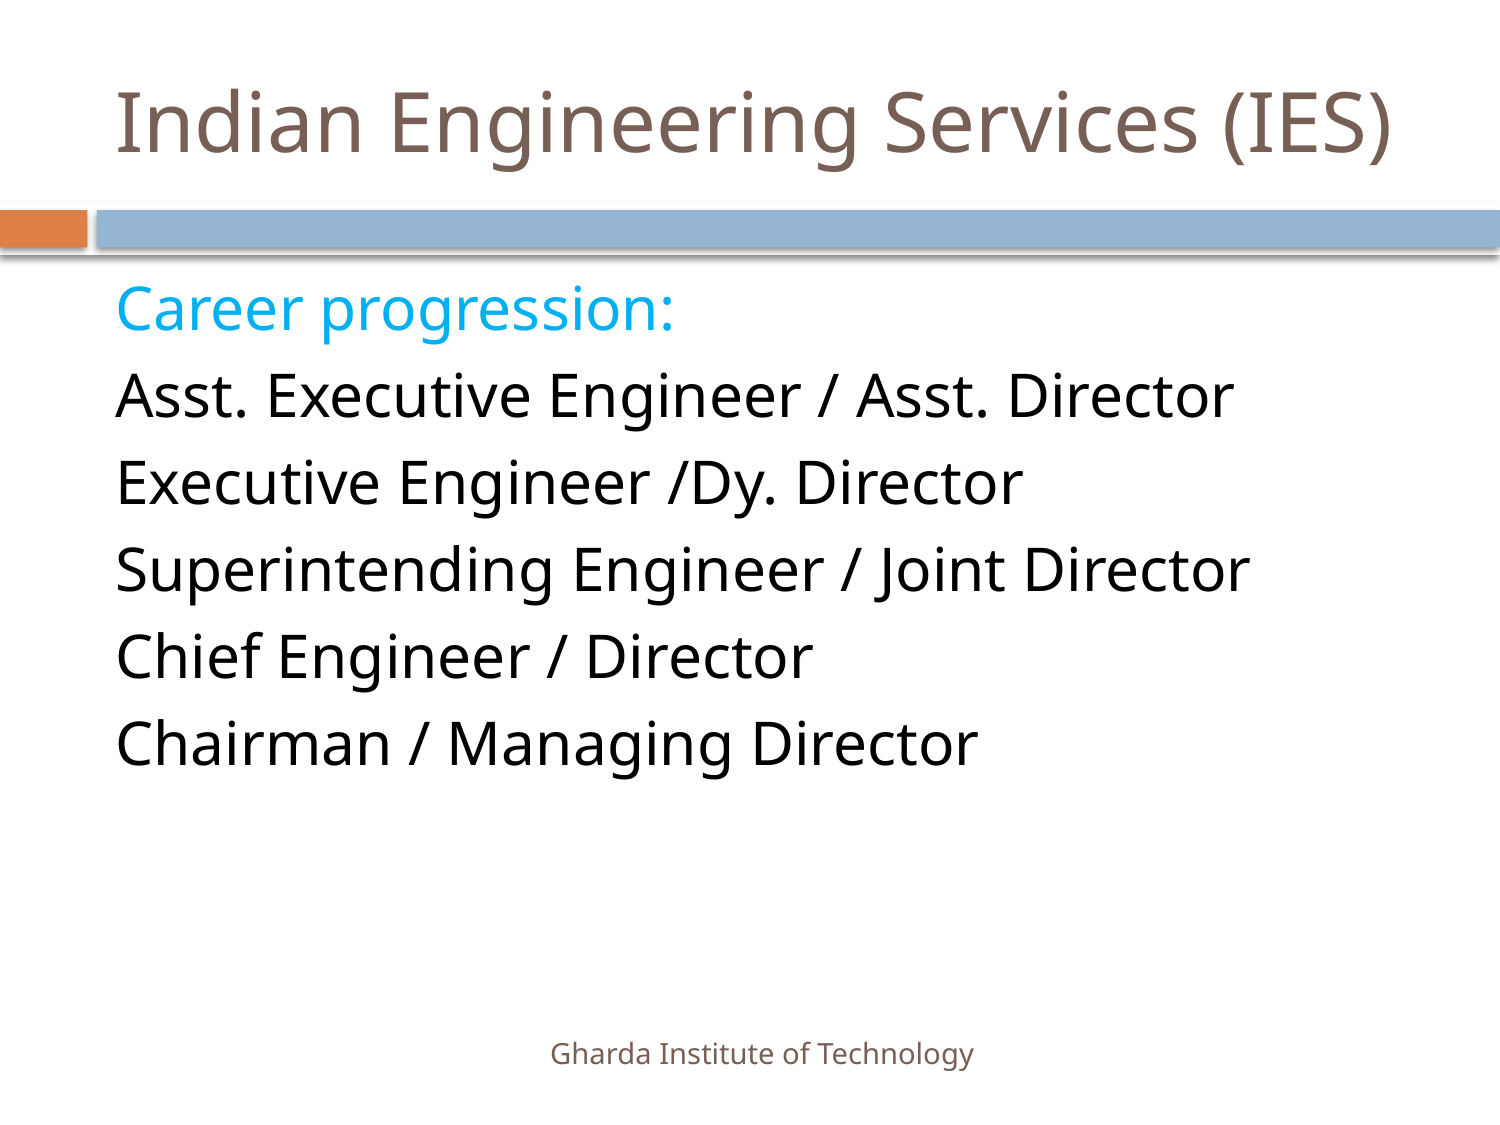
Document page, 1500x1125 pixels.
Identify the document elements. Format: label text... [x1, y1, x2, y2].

list Career progression: Asst. Executive Engineer / Asst. Director Executive Engineer /Dy. Director Superintending Engineer / Joint Director Chief Engineer / Director Chairman / Managing Director [100, 262, 1438, 1000]
title Indian Engineering Services (IES) [100, 37, 1438, 200]
footer Gharda Institute of Technology [99, 1024, 990, 1085]
